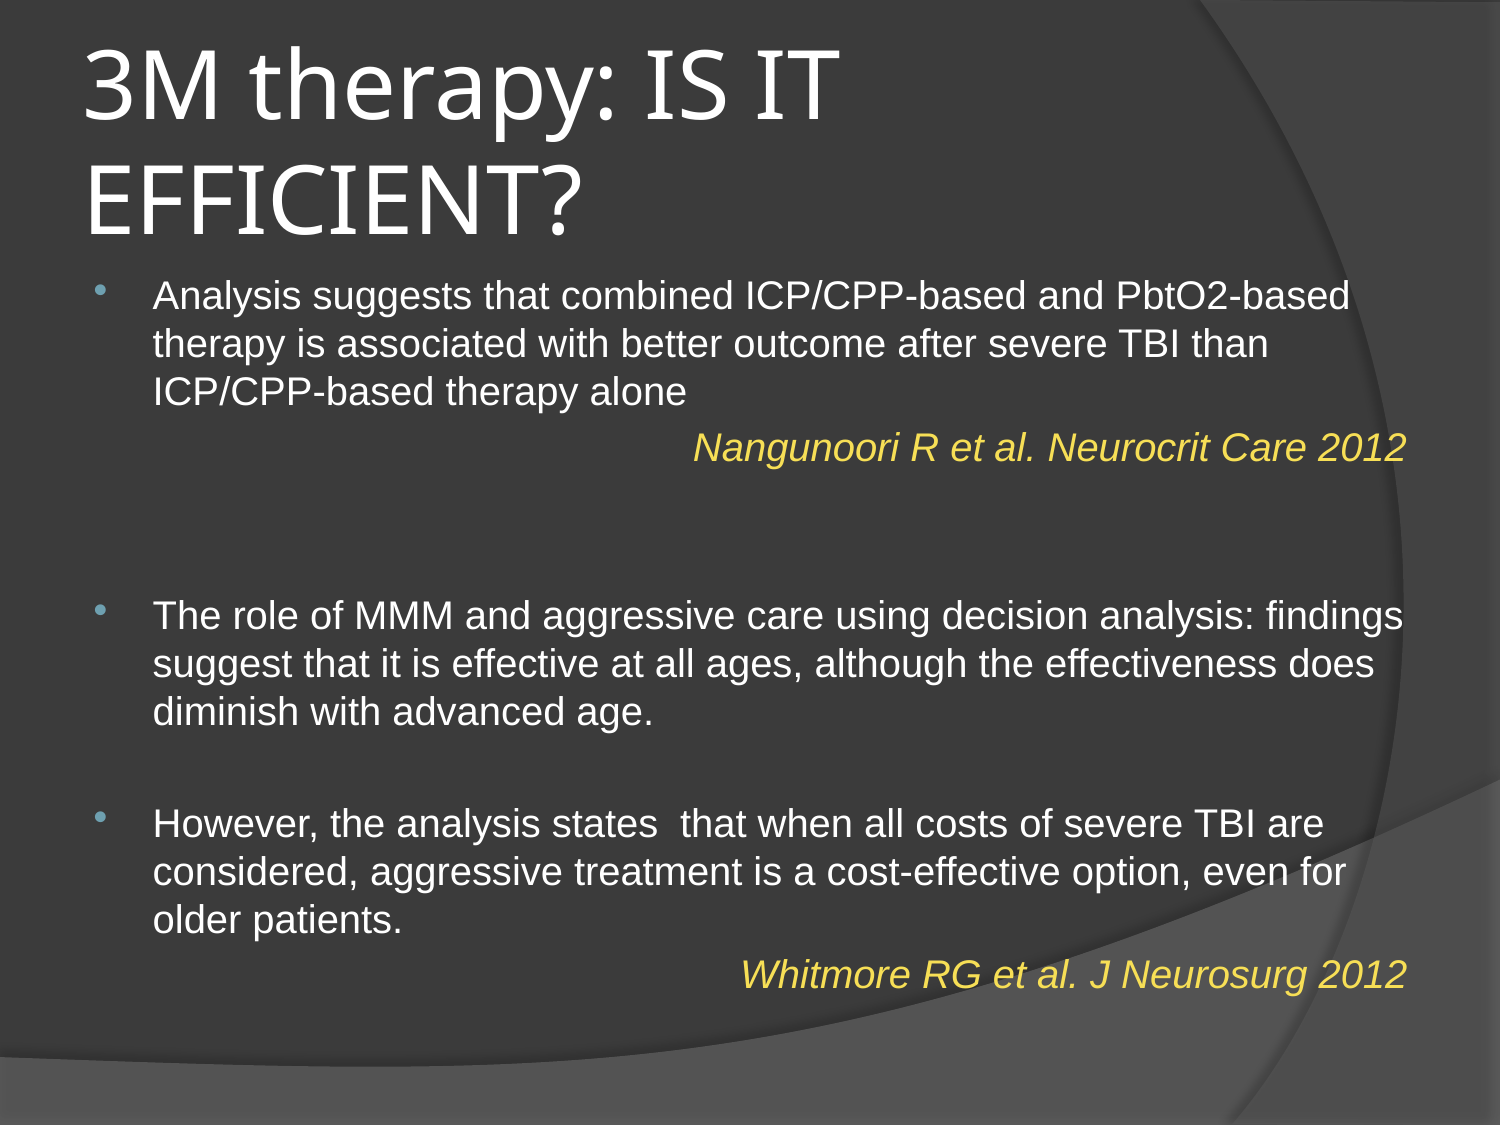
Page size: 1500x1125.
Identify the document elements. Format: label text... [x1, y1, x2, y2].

title 3M therapy: IS IT EFFICIENT? [75, 45, 1300, 233]
list Analysis suggests that combined ICP/CPP-based and PbtO2-based therapy is associated with better outcome after severe TBI than ICP/CPP-based therapy alone Nangunoori R et al. Neurocrit Care 2012 The role of MMM and aggressive care using decision analysis: findings suggest that it is effective at all ages, although the effectiveness does diminish with advanced age. However, the analysis states that when all costs of severe TBI are considered, aggressive treatment is a cost-effective option, even for older patients. Whitmore RG et al. J Neurosurg 2012 [75, 262, 1424, 1005]
